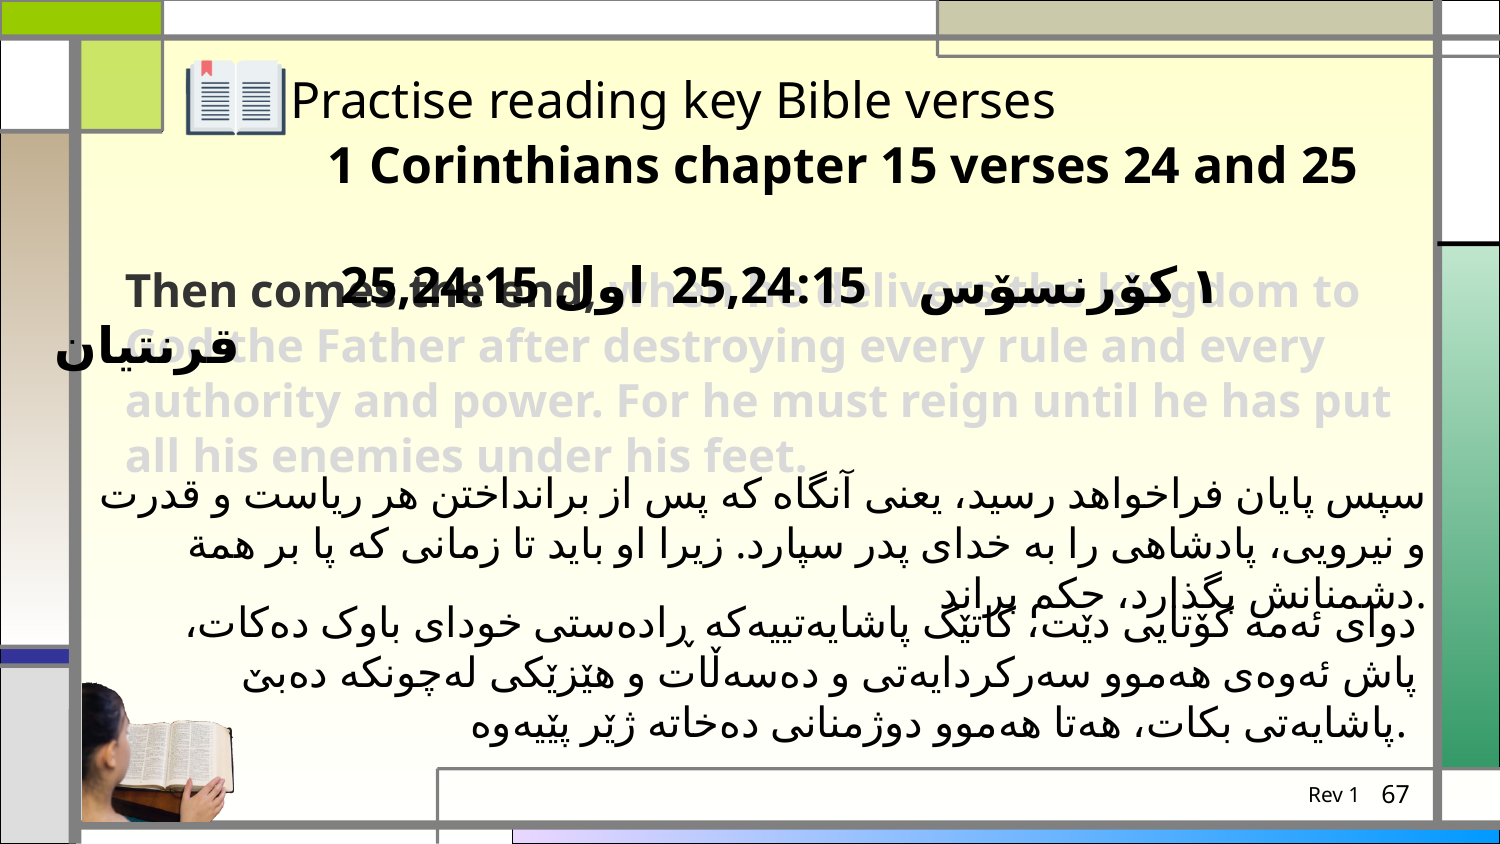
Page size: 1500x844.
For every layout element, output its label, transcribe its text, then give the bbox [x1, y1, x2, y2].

picture [81, 682, 235, 822]
picture [176, 53, 291, 143]
slide_number 67 [1074, 770, 1425, 818]
text_box Then comes the end, when he delivers the kingdom to God the Father after destroying every rule and every authority and power. For he must reign until he has put all his enemies under his feet. [109, 254, 1445, 394]
text_box 1 Corinthians chapter 15 verses 24 and 25 25,24:15 ١ کۆرنسۆس 25,24:15 اول قرنتیان [40, 126, 1385, 382]
text_box دوای ئەمە کۆتایی دێت، کاتێک پاشایەتییەکە ڕادەستی خودای باوک دەکات، پاش ئەوەی هەموو سەرکردایەتی و دەسەڵات و هێزێکی لەچونکە دەبێ پاشایەتی بکات، هەتا هەموو دوژمنانی دەخاتە ژێر پێیەوە. [109, 588, 1433, 754]
text_box Practise reading key Bible verses [147, 15, 1199, 126]
text_box سپس پایان فرا‌‌خواهد رسید، یعنی آنگاه که پس از برانداختن هر ریاست و قدرت و نیرویی، پادشاهی را به خدای پدر سپارد. زیرا او باید تا زمانی که پا بر همة دشمنانش بگذارد، حکم براند. [79, 459, 1442, 625]
text_box Rev 1 [1293, 774, 1387, 814]
